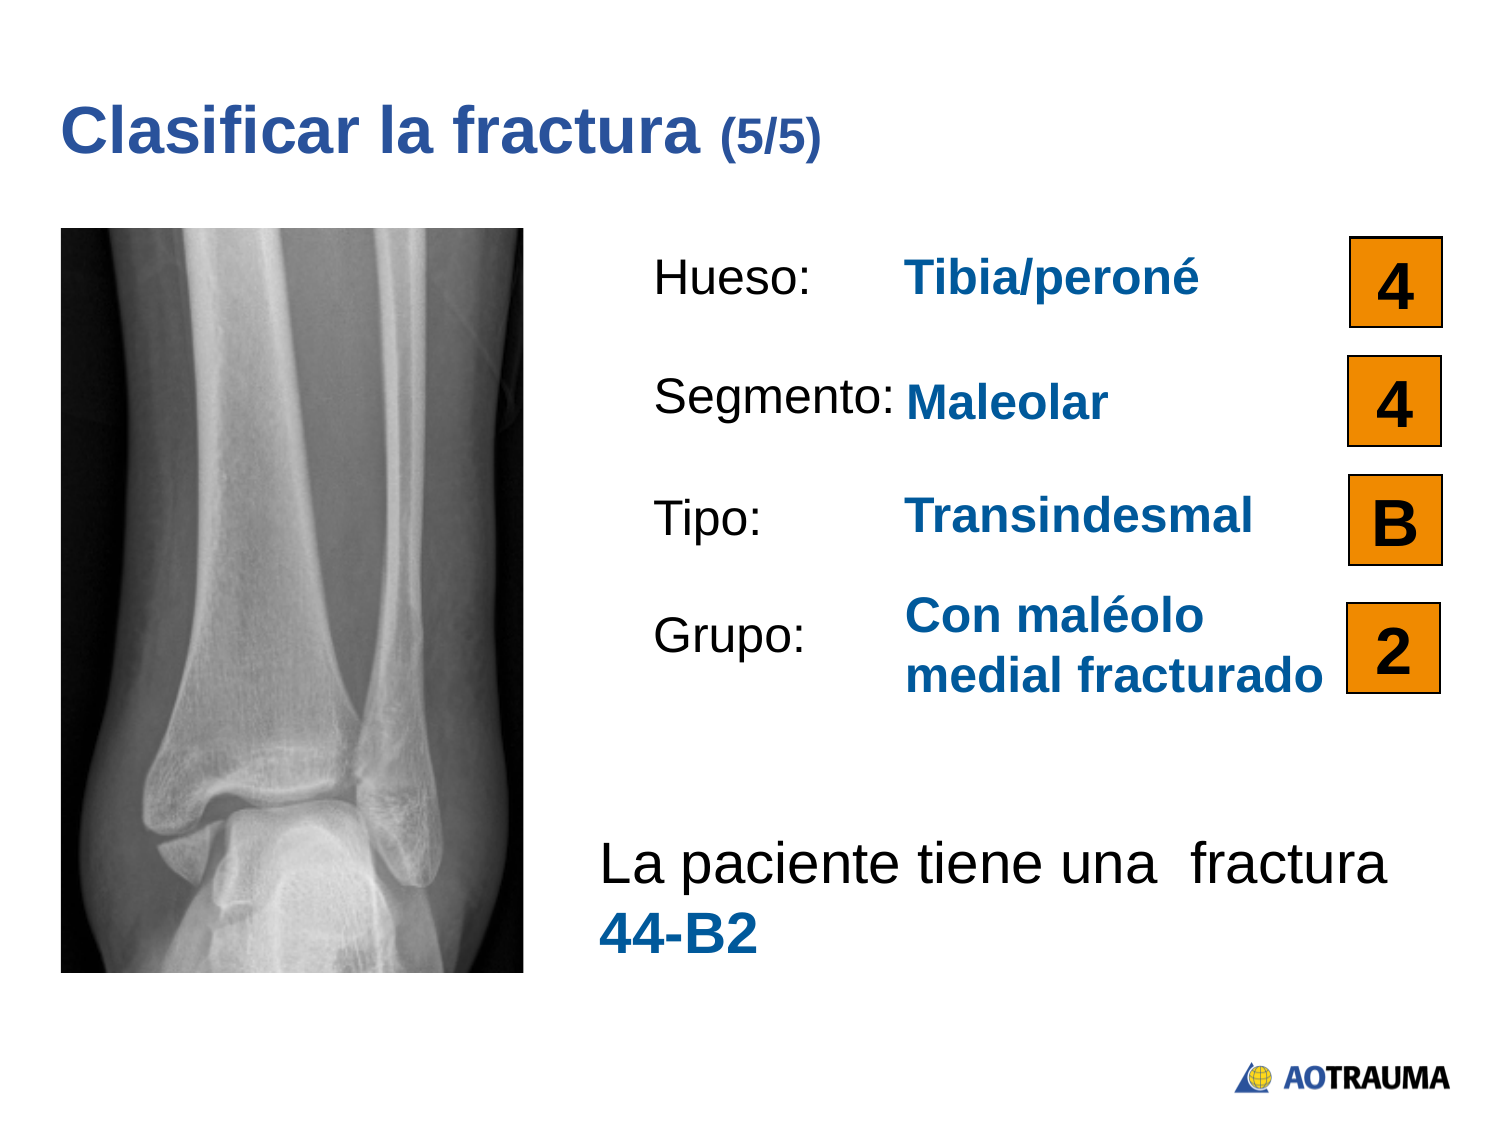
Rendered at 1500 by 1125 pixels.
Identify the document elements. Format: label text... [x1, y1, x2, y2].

text_box La paciente tiene una fractura 44-B2 [599, 824, 1475, 963]
text_box Tipo: [638, 478, 778, 553]
text_box 4 [1348, 355, 1442, 446]
picture [60, 227, 524, 973]
text_box Tibia/peroné [888, 237, 1216, 313]
text_box Maleolar [891, 362, 1124, 438]
text_box Grupo: [638, 595, 822, 670]
text_box 4 [1349, 237, 1442, 328]
picture [1234, 1062, 1500, 1104]
text_box B [1348, 474, 1442, 565]
text_box Segmento: [638, 356, 911, 432]
text_box Hueso: [638, 237, 827, 313]
text_box 2 [1379, 603, 1441, 693]
text_box Con maléolo medial fracturado [889, 574, 1379, 710]
text_box Clasificar la fractura (5/5) [60, 87, 1500, 200]
text_box Transindesmal [889, 474, 1284, 550]
